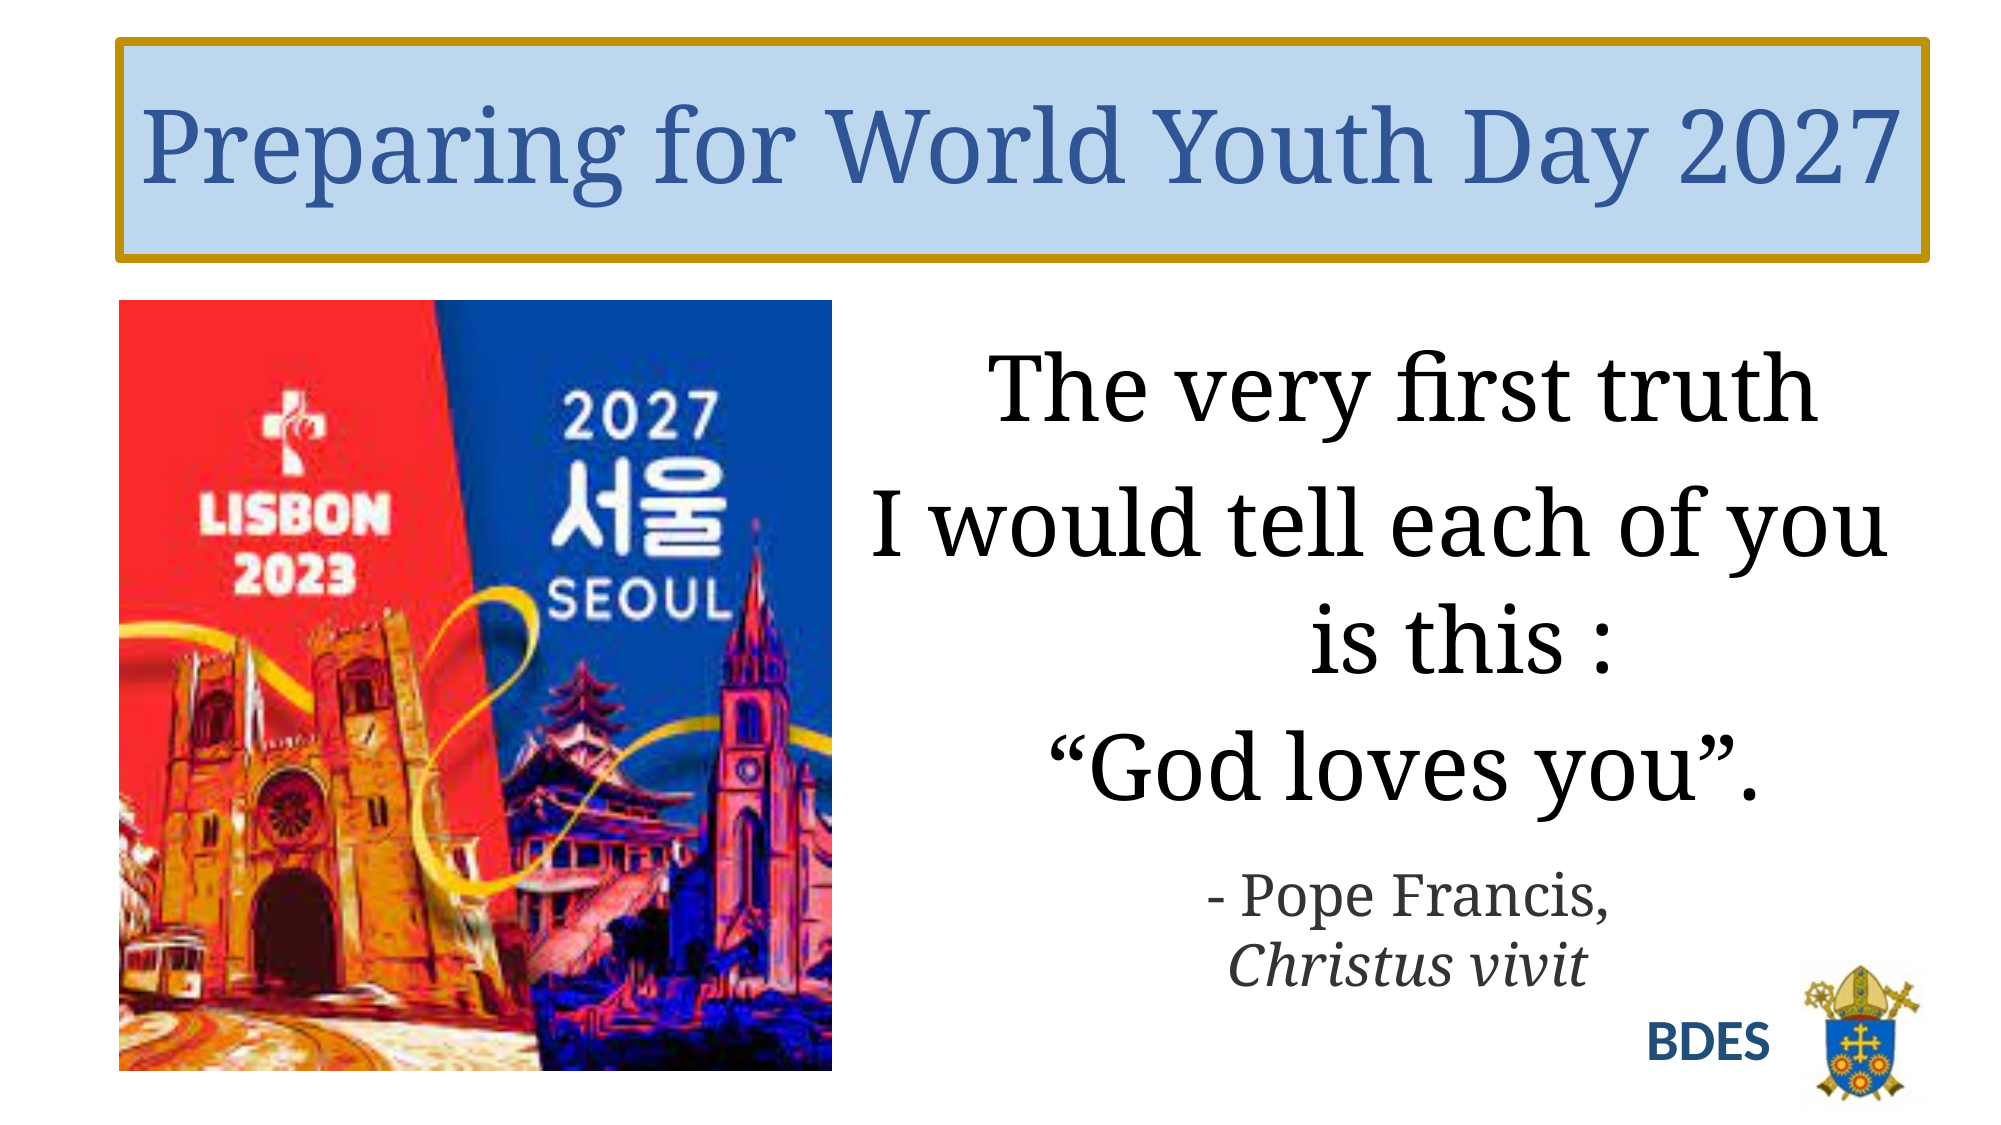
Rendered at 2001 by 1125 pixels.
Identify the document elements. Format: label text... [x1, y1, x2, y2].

text_box BDES [1631, 1006, 1799, 1080]
text_box The very first truth I would tell each of you is this : “God loves you”. - Pope Francis, Christus vivit [851, 314, 1981, 1006]
picture [1799, 960, 1926, 1111]
text_box Preparing for World Youth Day 2027 [119, 41, 1926, 259]
picture [119, 300, 832, 1071]
